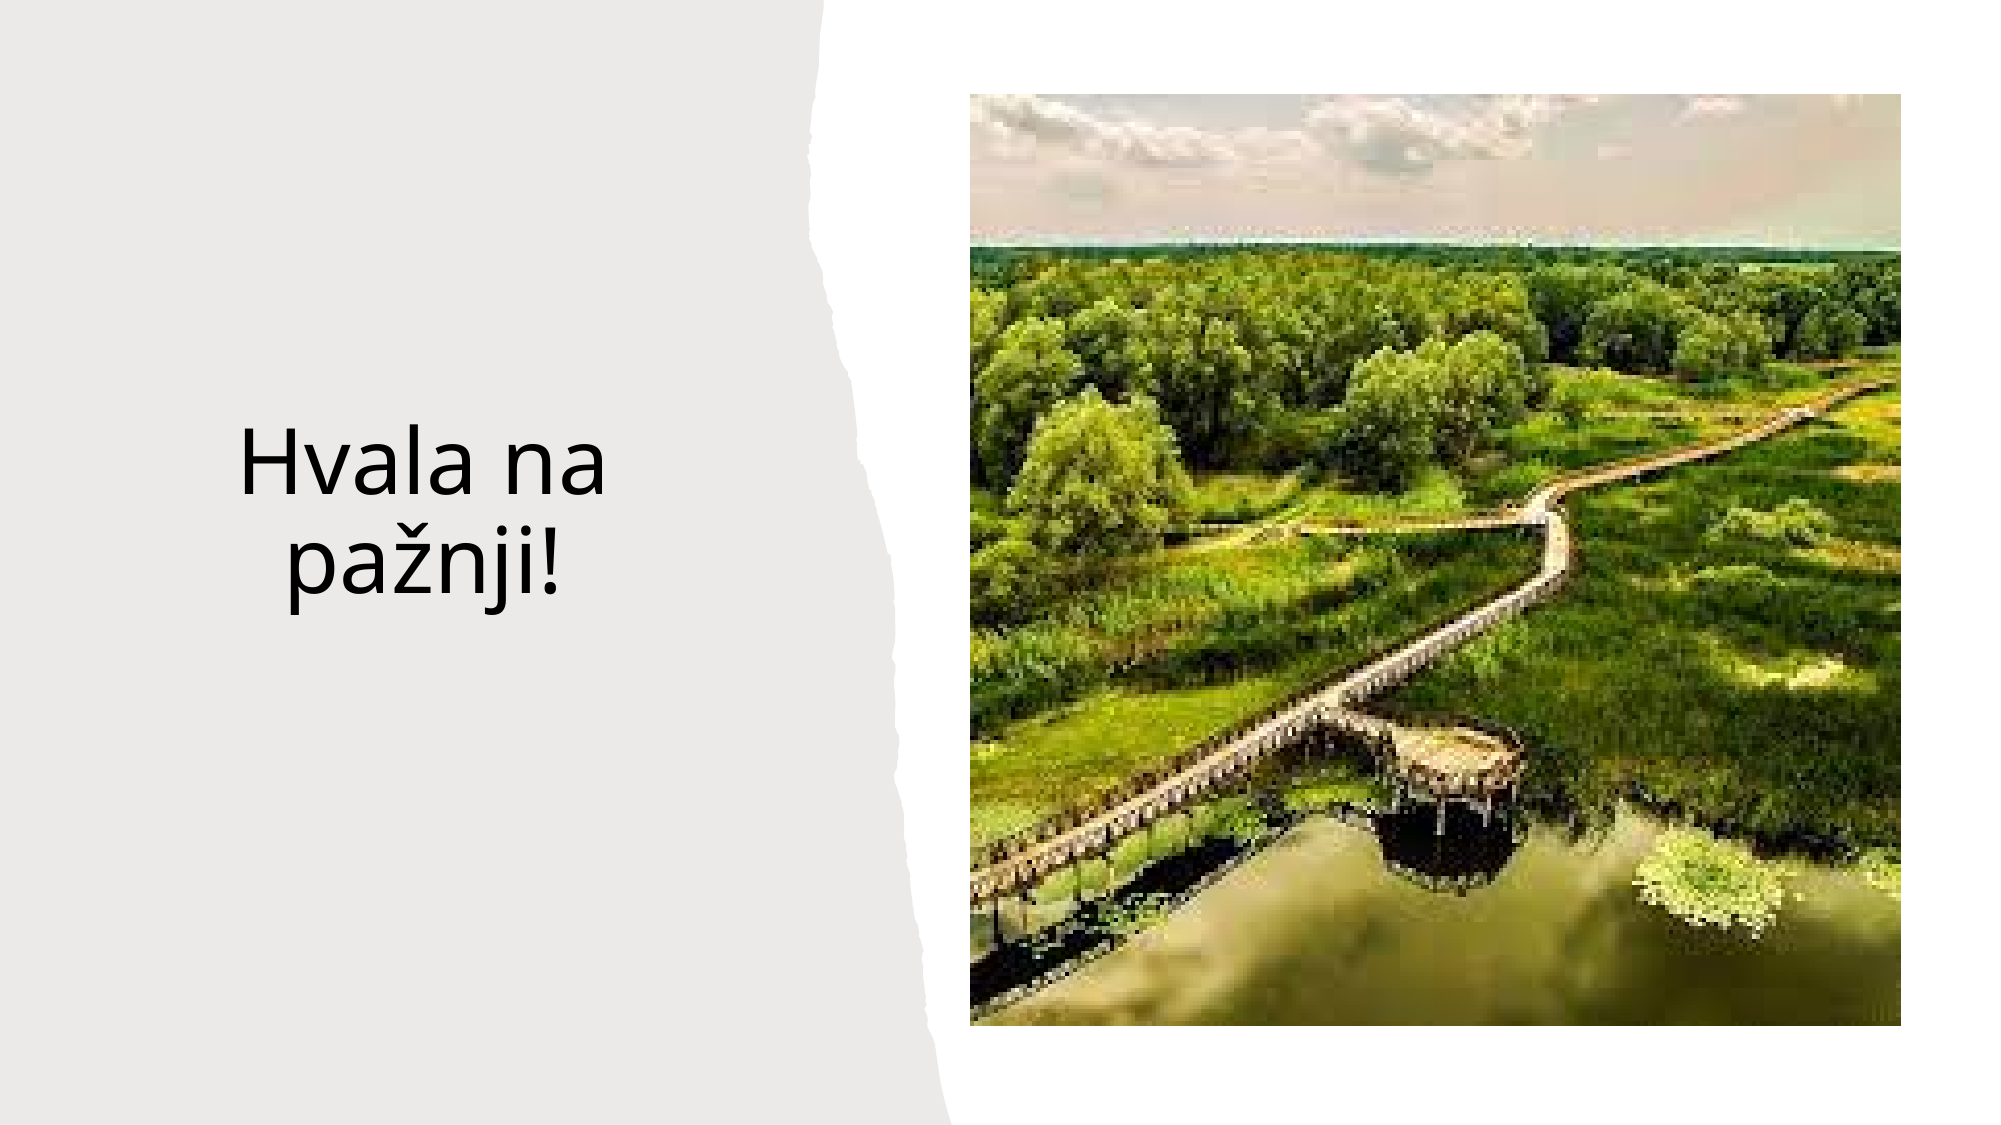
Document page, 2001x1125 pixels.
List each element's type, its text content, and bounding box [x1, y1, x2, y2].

text_box [0, 0, 953, 1125]
text_box [809, 0, 2000, 1125]
title Hvala na pažnji! [126, 162, 721, 622]
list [970, 94, 1901, 1026]
